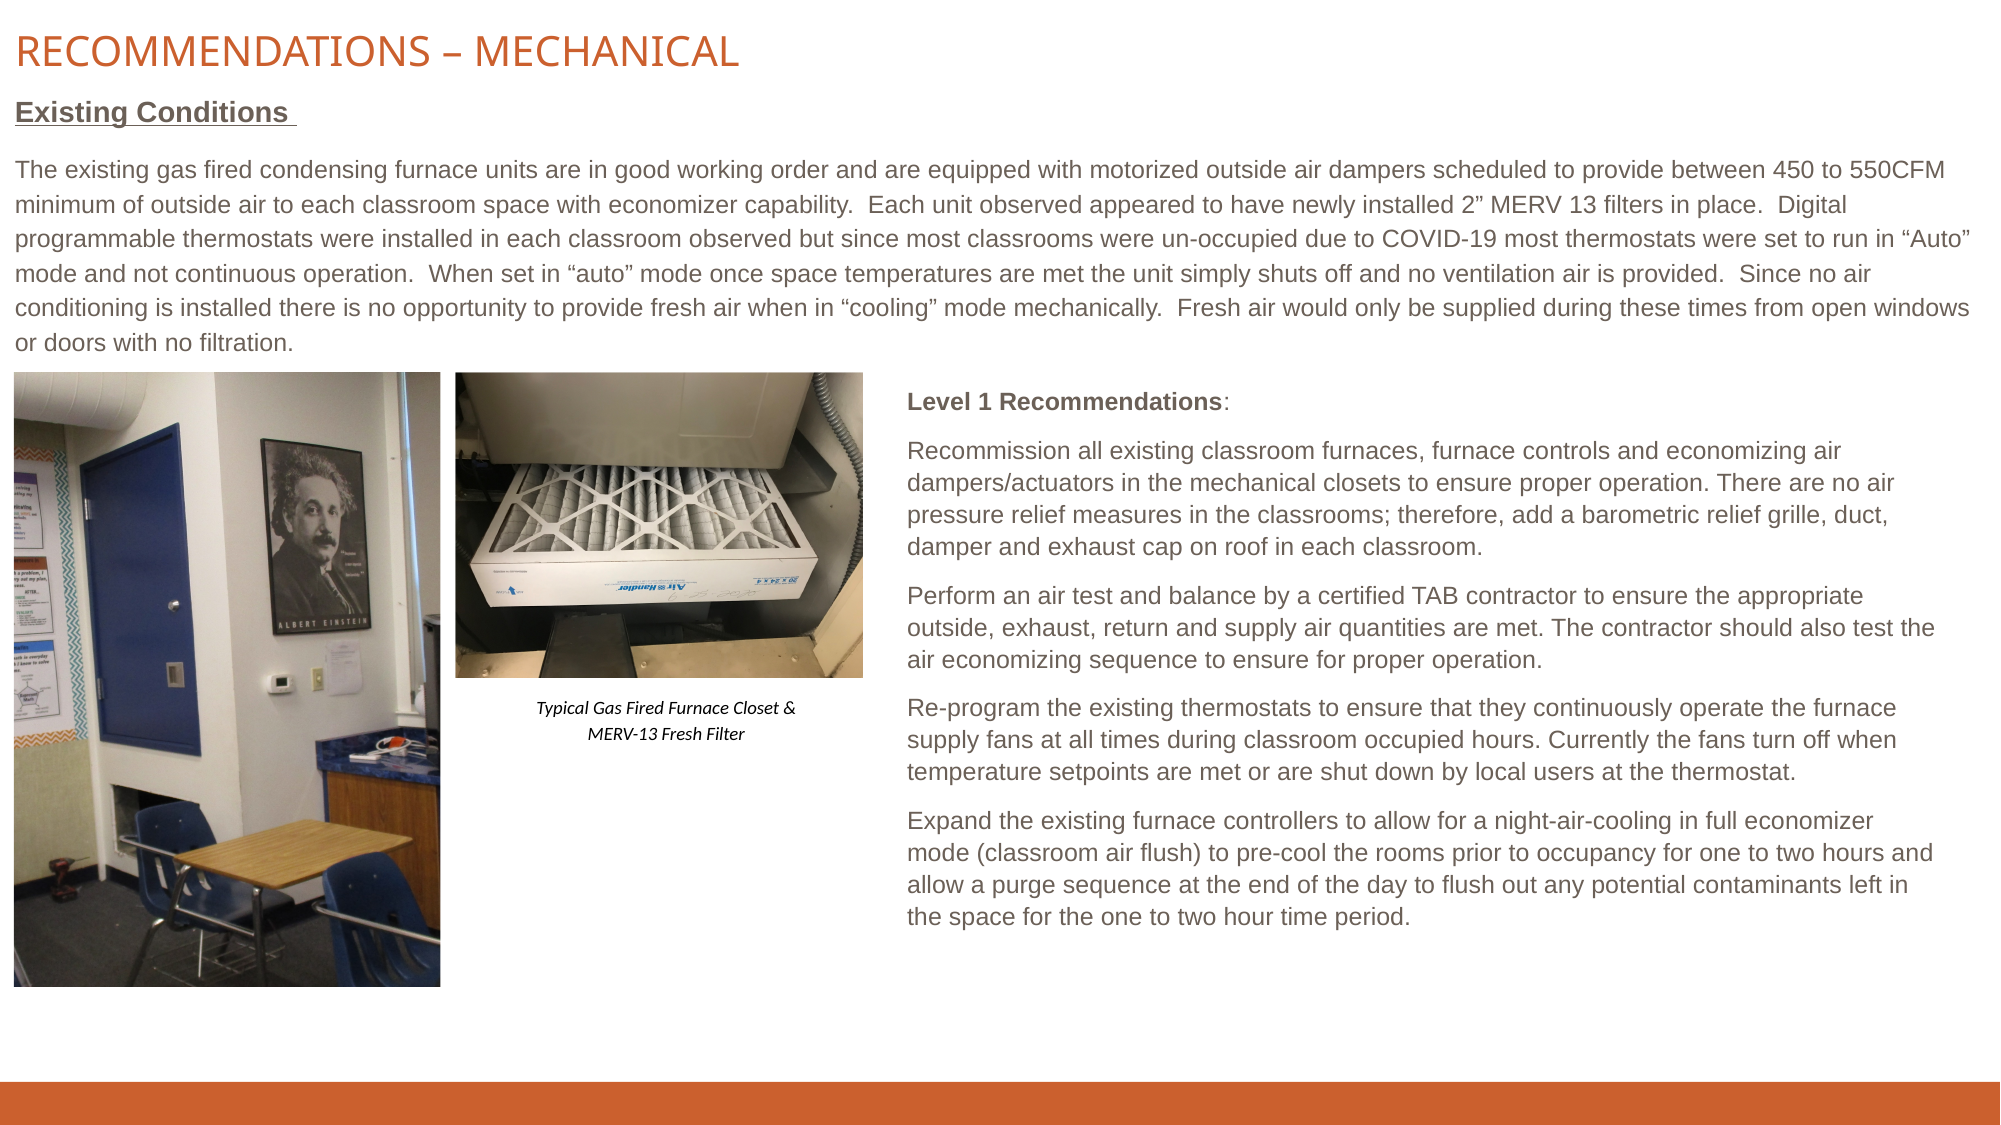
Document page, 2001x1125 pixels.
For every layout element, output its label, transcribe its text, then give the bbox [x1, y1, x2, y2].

text_box RECOMMENDATIONS – MECHANICAL [0, 23, 850, 81]
text_box Typical Gas Fired Furnace Closet & MERV-13 Fresh Filter [500, 685, 832, 752]
text_box Existing Conditions The existing gas fired condensing furnace units are in good working order and are equipped with motorized outside air dampers scheduled to provide between 450 to 550CFM minimum of outside air to each classroom space with economizer capability. Each unit observed appeared to have newly installed 2” MERV 13 filters in place. Digital programmable thermostats were installed in each classroom observed but since most classrooms were un-occupied due to COVID-19 most thermostats were set to run in “Auto” mode and not continuous operation. When set in “auto” mode once space temperatures are met the unit simply shuts off and no ventilation air is provided. Since no air conditioning is installed there is no opportunity to provide fresh air when in “cooling” mode mechanically. Fresh air would only be supplied during these times from open windows or doors with no filtration. [0, 81, 2000, 364]
picture [455, 372, 863, 678]
picture [13, 372, 441, 987]
text_box [0, 1081, 2000, 1125]
text_box Level 1 Recommendations: Recommission all existing classroom furnaces, furnace controls and economizing air dampers/actuators in the mechanical closets to ensure proper operation. There are no air pressure relief measures in the classrooms; therefore, add a barometric relief grille, duct, damper and exhaust cap on roof in each classroom. Perform an air test and balance by a certified TAB contractor to ensure the appropriate outside, exhaust, return and supply air quantities are met. The contractor should also test the air economizing sequence to ensure for proper operation. Re-program the existing thermostats to ensure that they continuously operate the furnace supply fans at all times during classroom occupied hours. Currently the fans turn off when temperature setpoints are met or are shut down by local users at the thermostat. Expand the existing furnace controllers to allow for a night-air-cooling in full economizer mode (classroom air flush) to pre-cool the rooms prior to occupancy for one to two hours and allow a purge sequence at the end of the day to flush out any potential contaminants left in the space for the one to two hour time period. [892, 376, 1954, 989]
